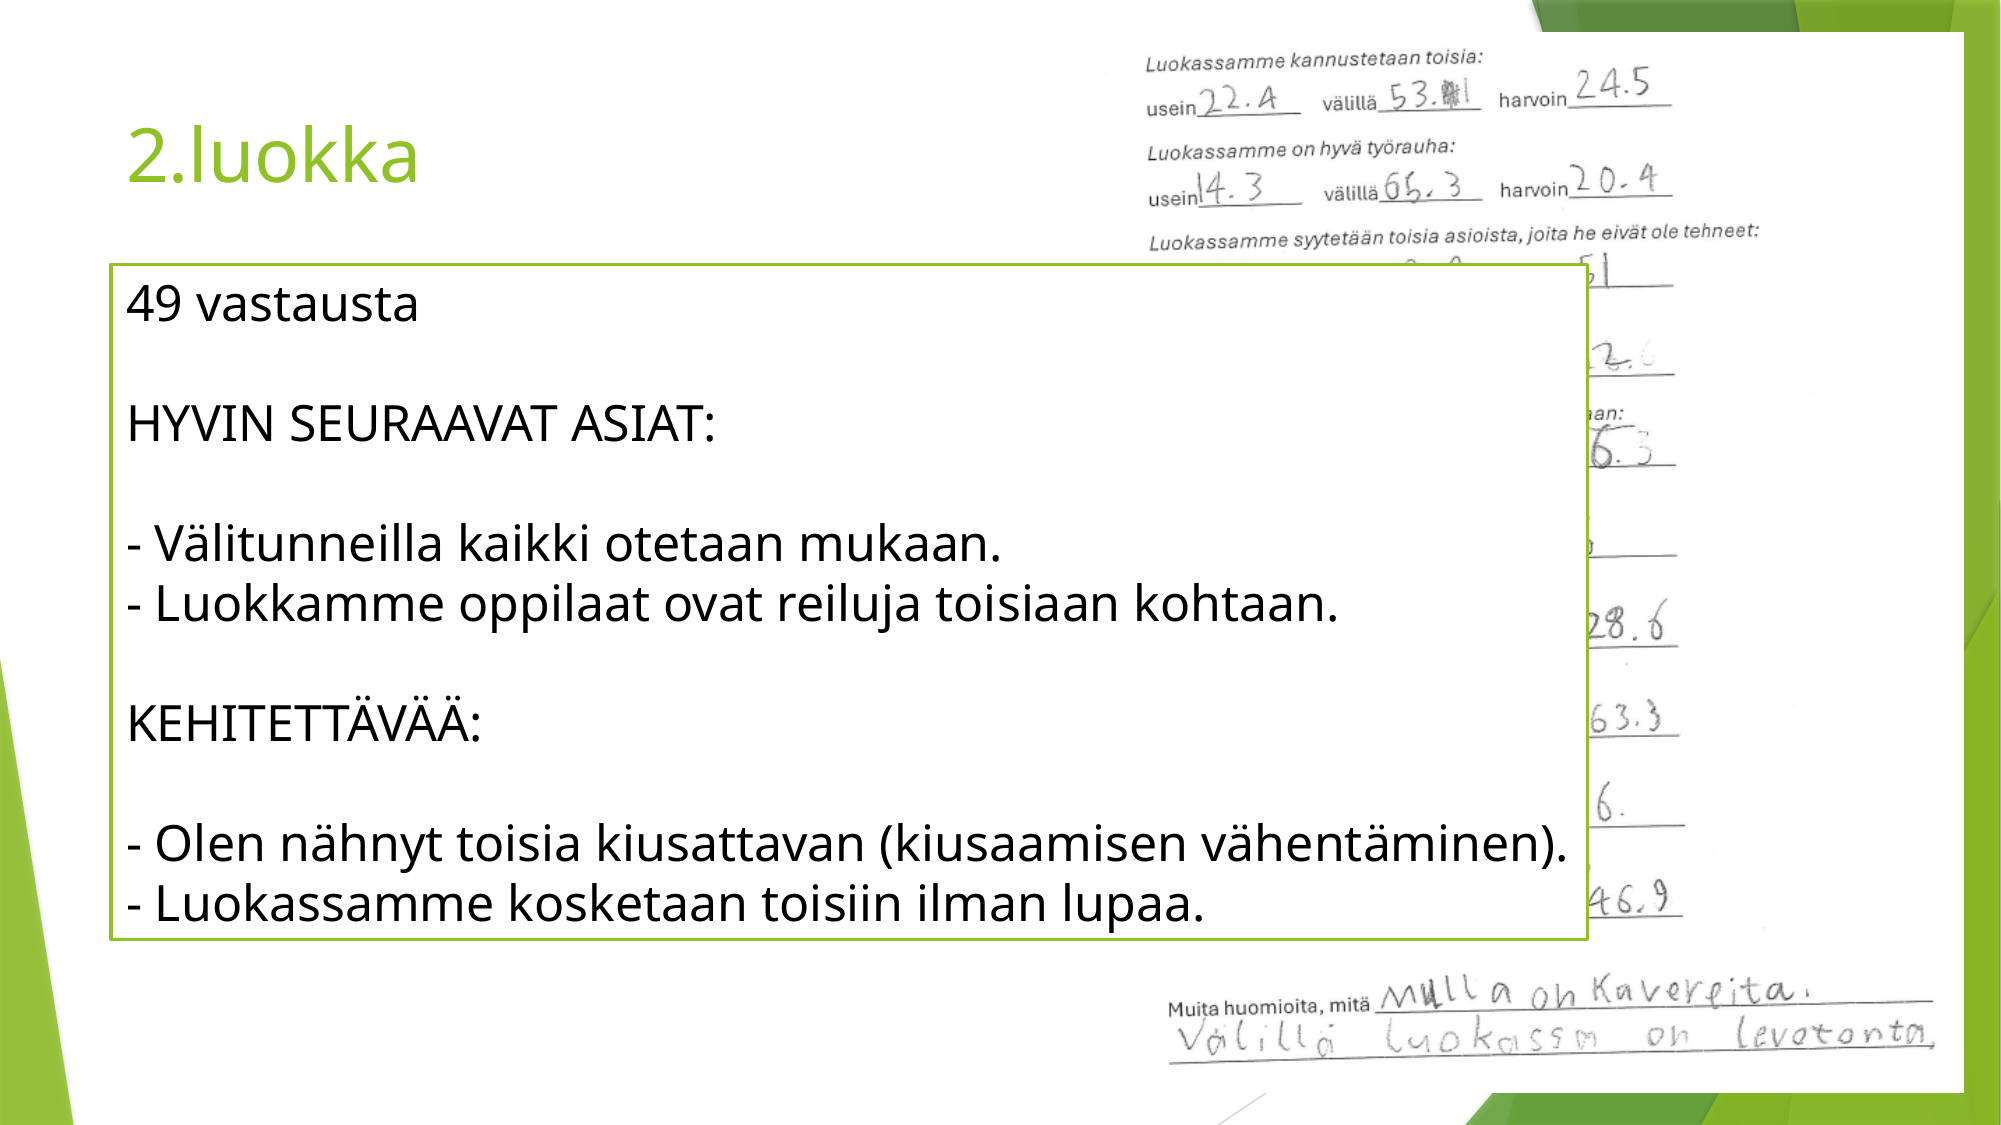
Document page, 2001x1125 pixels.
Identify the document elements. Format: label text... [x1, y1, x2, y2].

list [1089, 31, 1965, 1094]
text_box 49 vastausta HYVIN SEURAAVAT ASIAT: - Välitunneilla kaikki otetaan mukaan. - Luokkamme oppilaat ovat reiluja toisiaan kohtaan. KEHITETTÄVÄÄ: - Olen nähnyt toisia kiusattavan (kiusaamisen vähentäminen). - Luokassamme kosketaan toisiin ilman lupaa. [109, 263, 1084, 941]
title 2.luokka [111, 99, 1084, 263]
